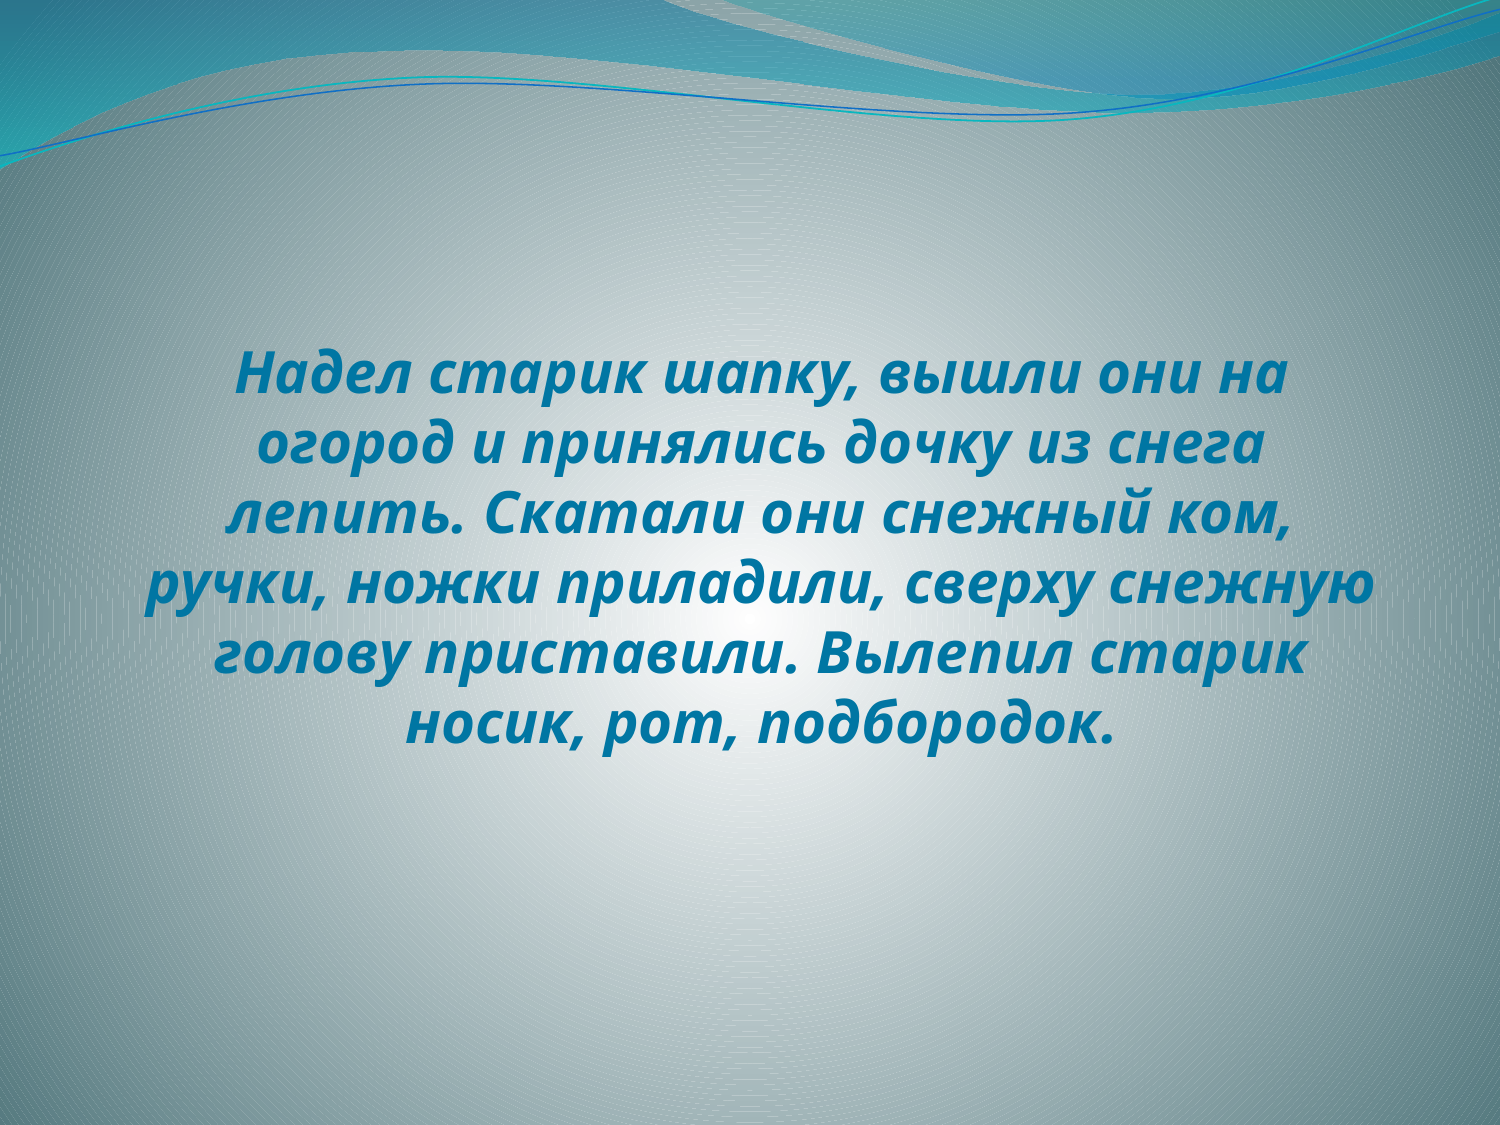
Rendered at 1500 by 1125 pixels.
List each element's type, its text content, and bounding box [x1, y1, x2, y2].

text_box Надел старик шапку, вышли они на огород и принялись дочку из снега лепить. Скатали они снежный ком, ручки, ножки приладили, сверху снежную голову приставили. Вылепил старик носик, рот, подбородок. [117, 328, 1407, 833]
